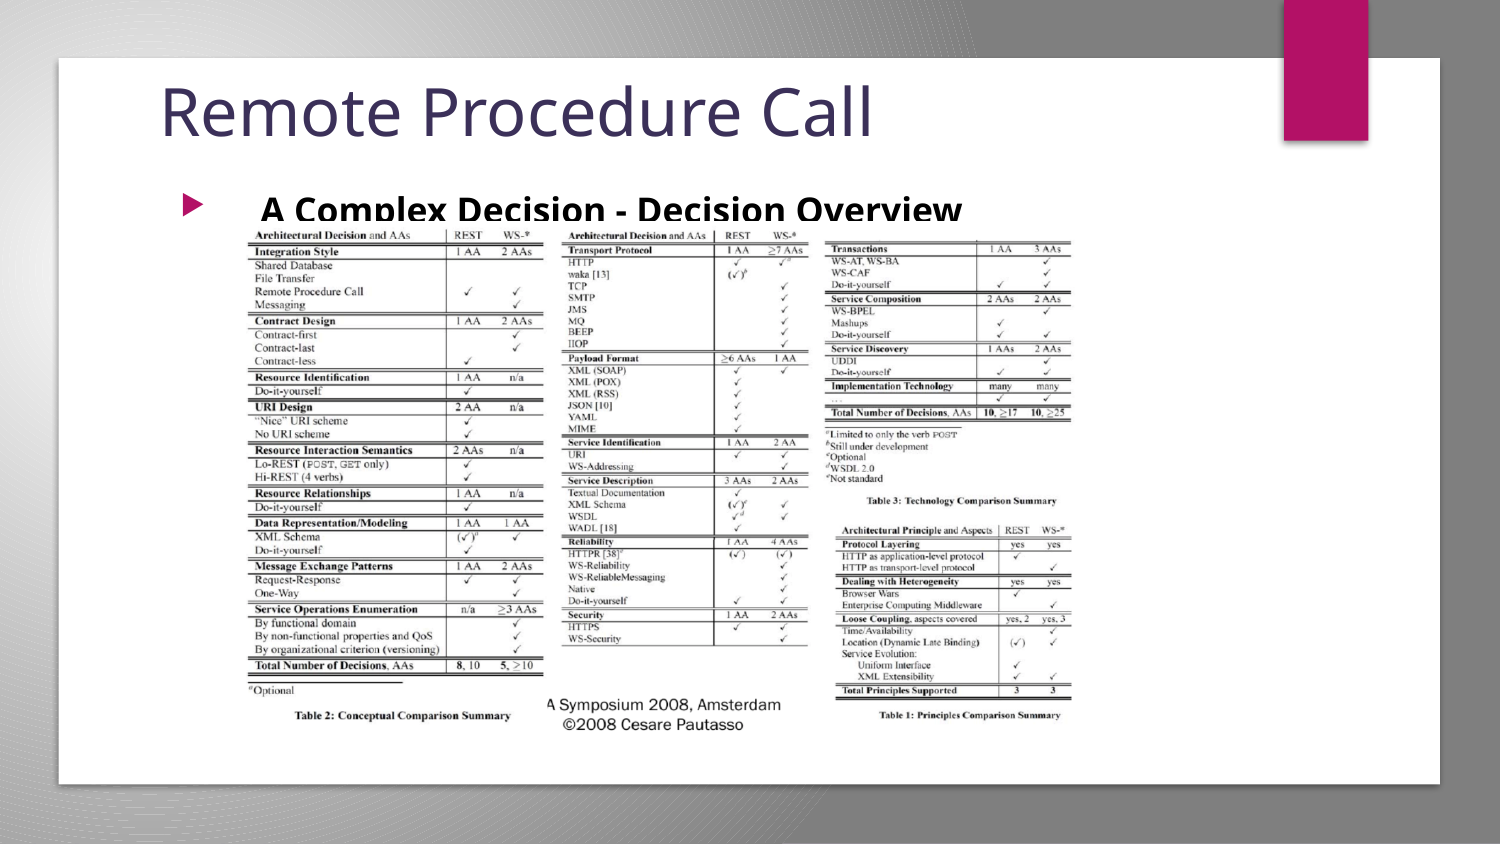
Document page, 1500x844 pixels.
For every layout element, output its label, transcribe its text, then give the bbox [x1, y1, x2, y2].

title Remote Procedure Call [142, 46, 1220, 158]
text_box [0, 0, 1500, 844]
text_box [1283, 0, 1369, 141]
picture [245, 221, 1117, 735]
text_box [58, 57, 1441, 785]
text_box A Complex Decision - Decision Overview [162, 171, 1279, 796]
